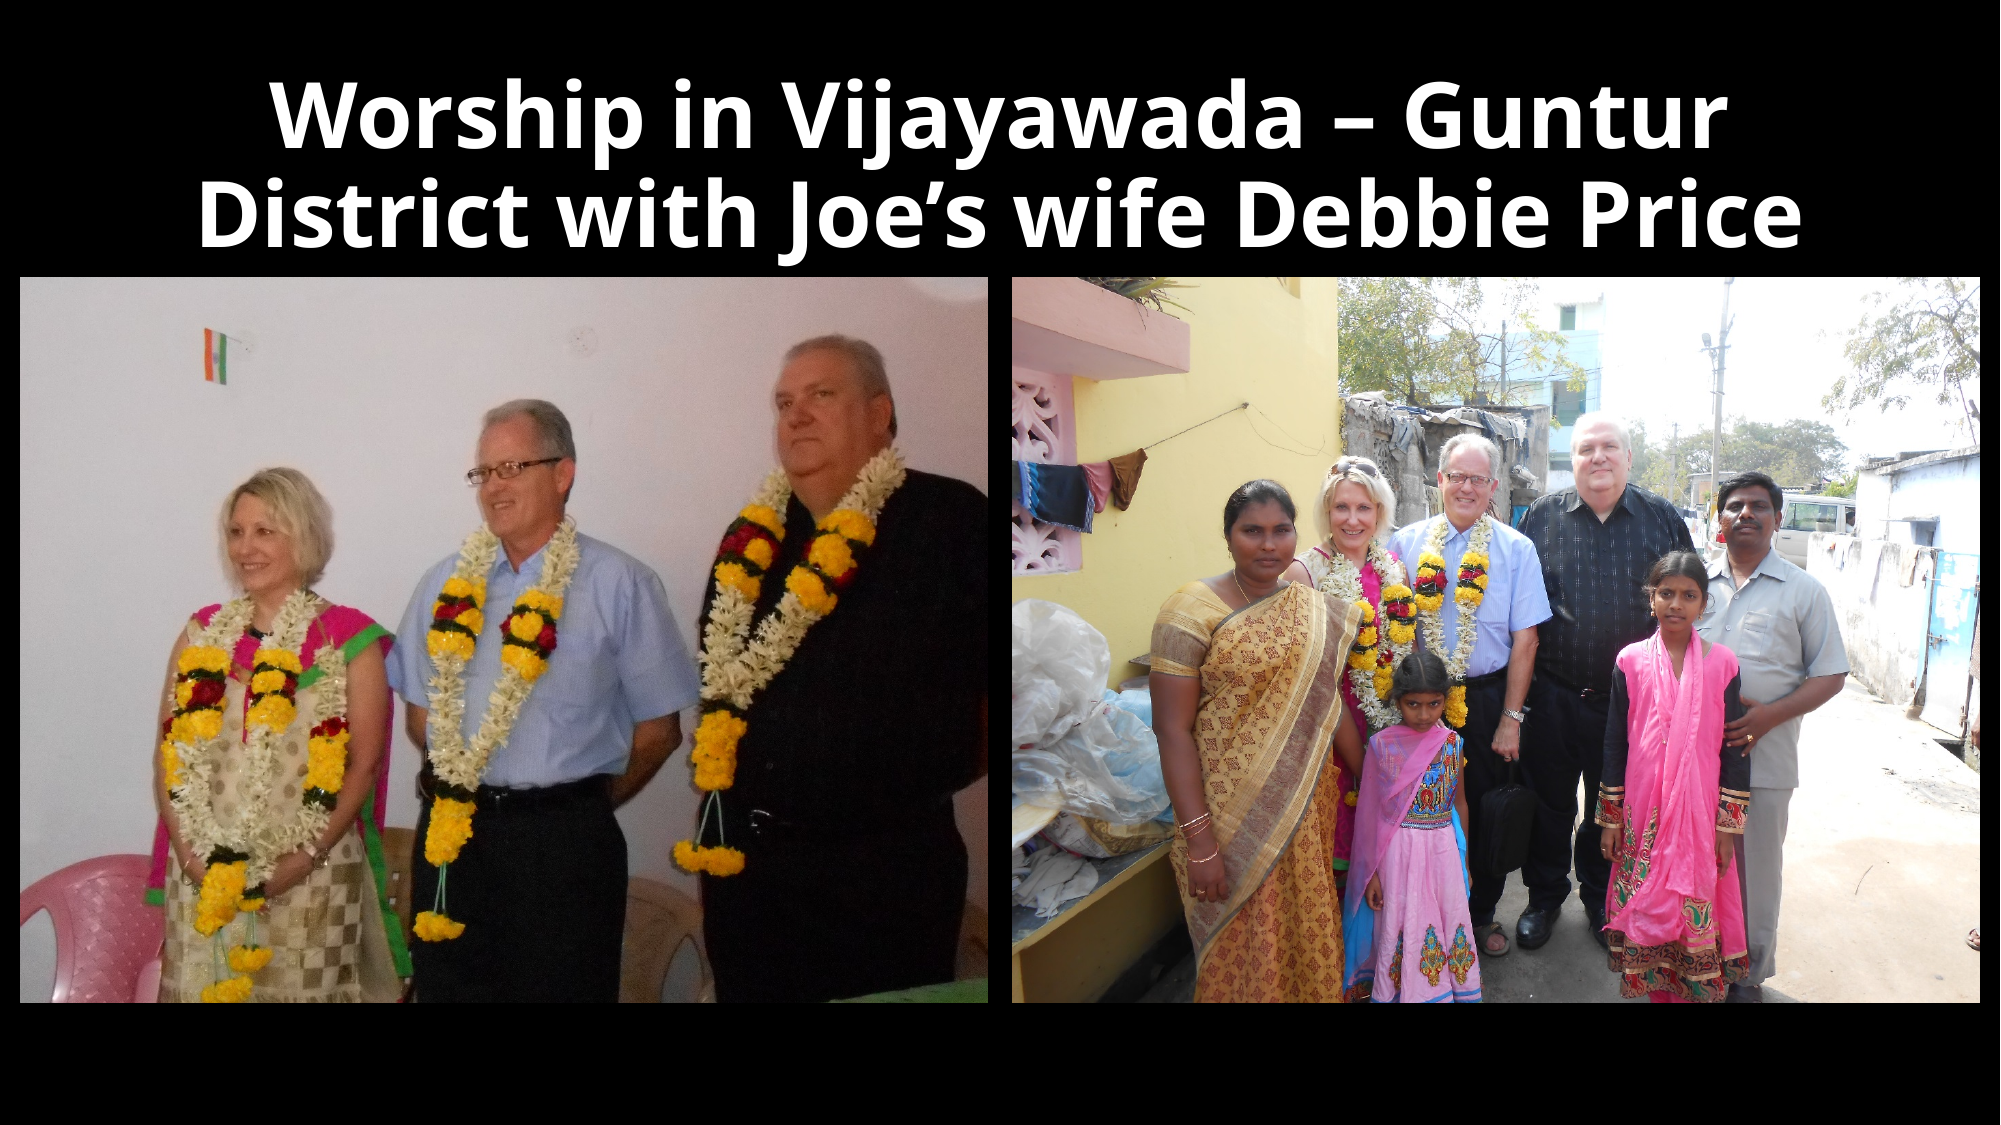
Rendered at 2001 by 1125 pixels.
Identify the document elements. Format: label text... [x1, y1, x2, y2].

title Worship in Vijayawada – Guntur District with Joe’s wife Debbie Price [137, 59, 1863, 278]
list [20, 277, 988, 1003]
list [1012, 277, 1980, 1003]
